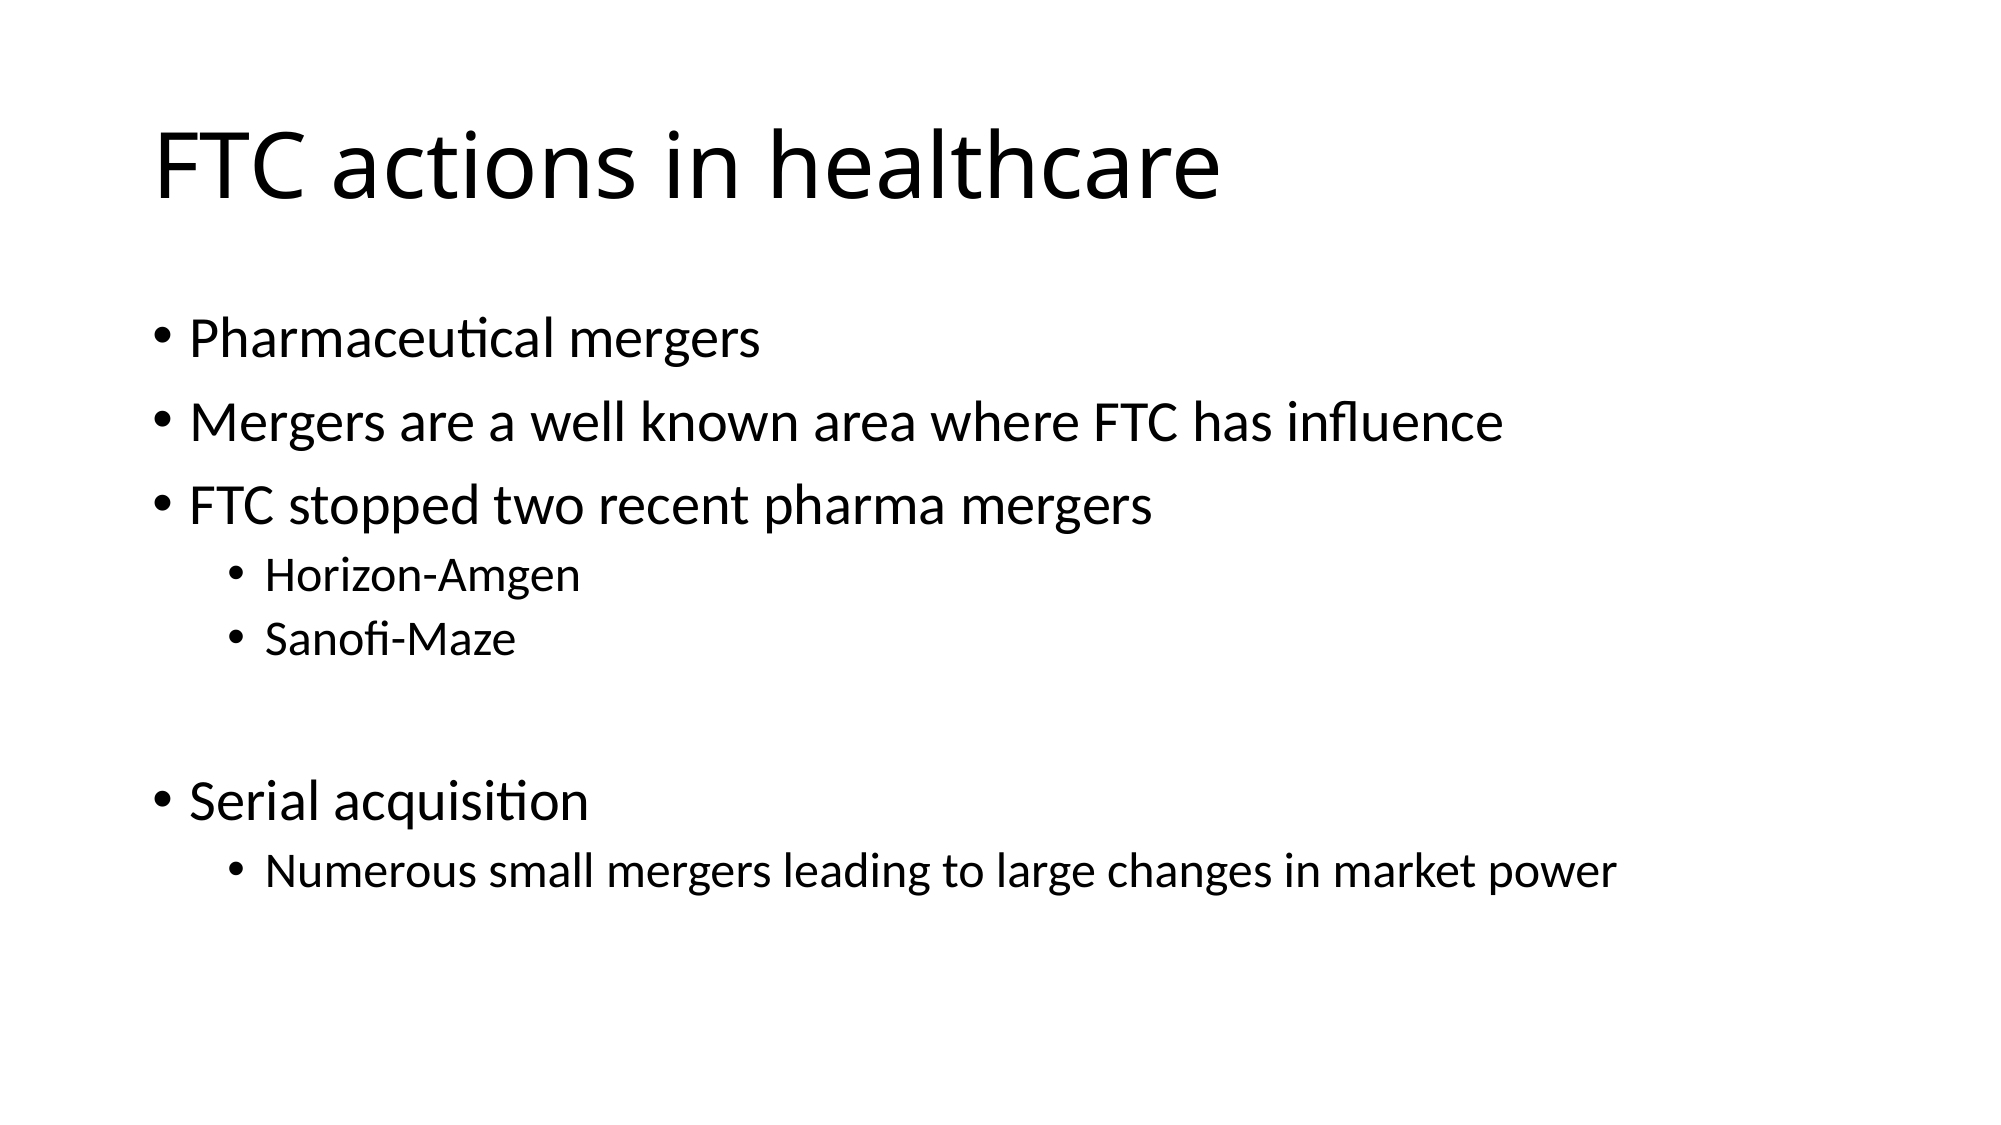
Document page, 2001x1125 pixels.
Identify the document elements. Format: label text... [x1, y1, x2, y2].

list Pharmaceutical mergers Mergers are a well known area where FTC has influence FTC stopped two recent pharma mergers Horizon-Amgen Sanofi-Maze Serial acquisition Numerous small mergers leading to large changes in market power [137, 299, 1863, 1014]
title FTC actions in healthcare [137, 59, 1863, 278]
